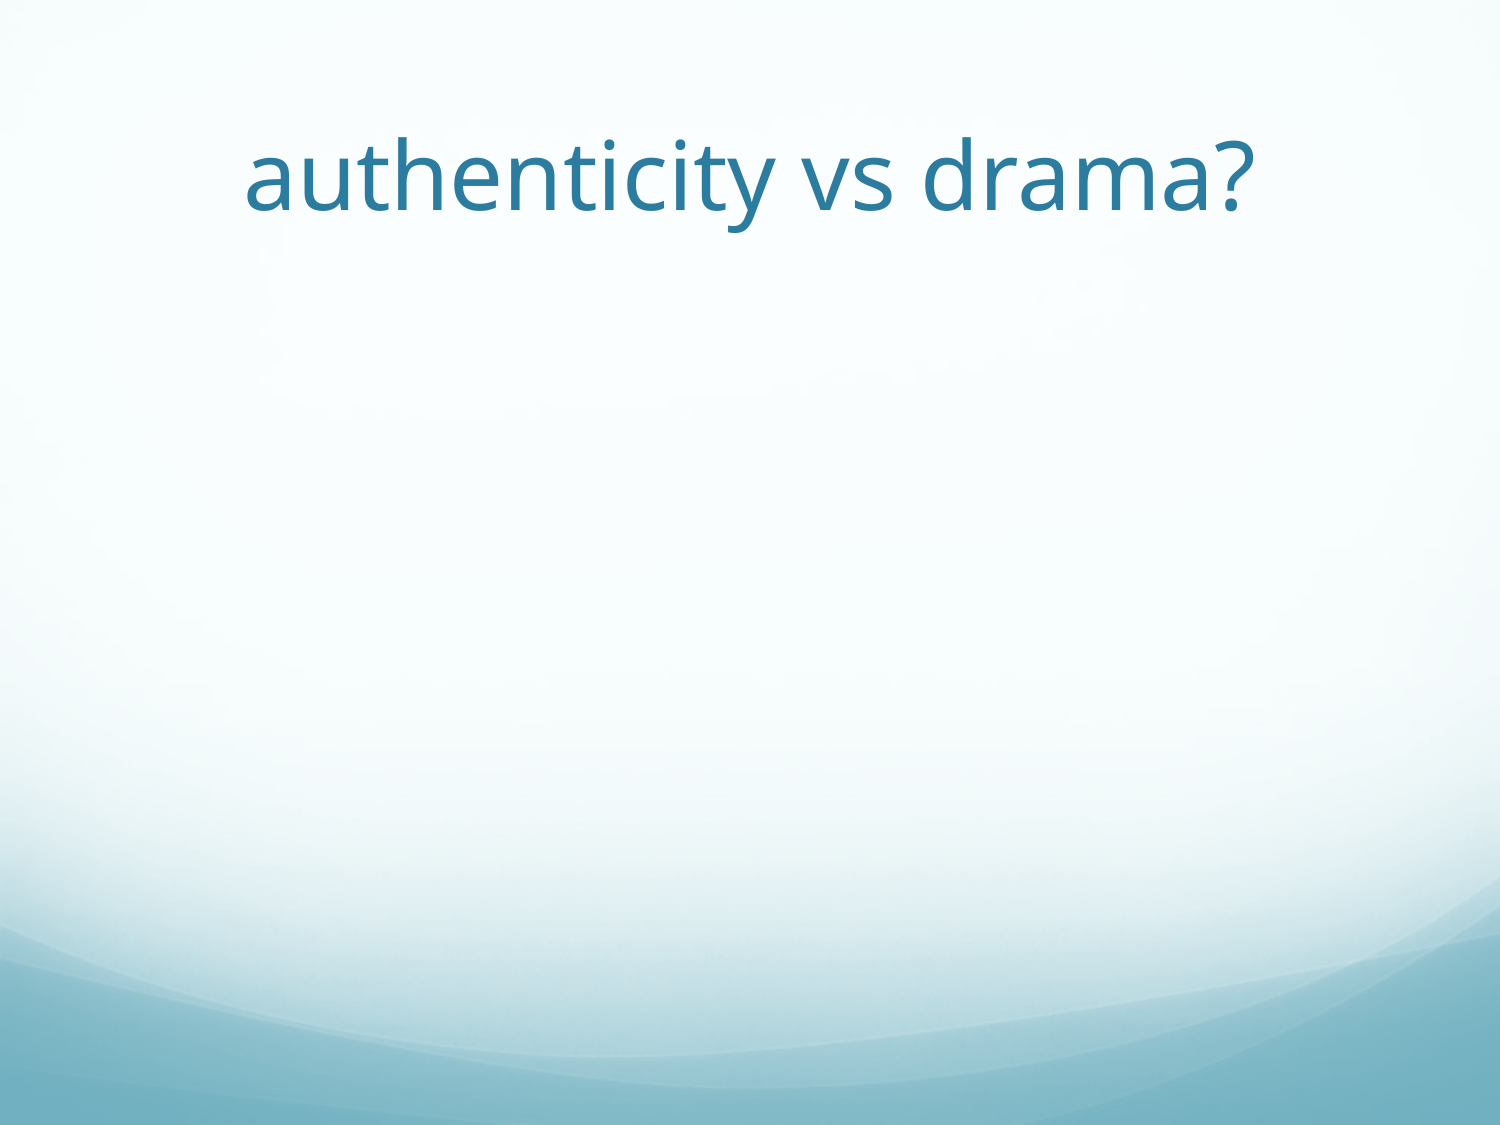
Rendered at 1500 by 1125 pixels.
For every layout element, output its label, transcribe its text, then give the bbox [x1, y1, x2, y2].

title authenticity vs drama? [90, 17, 1410, 237]
